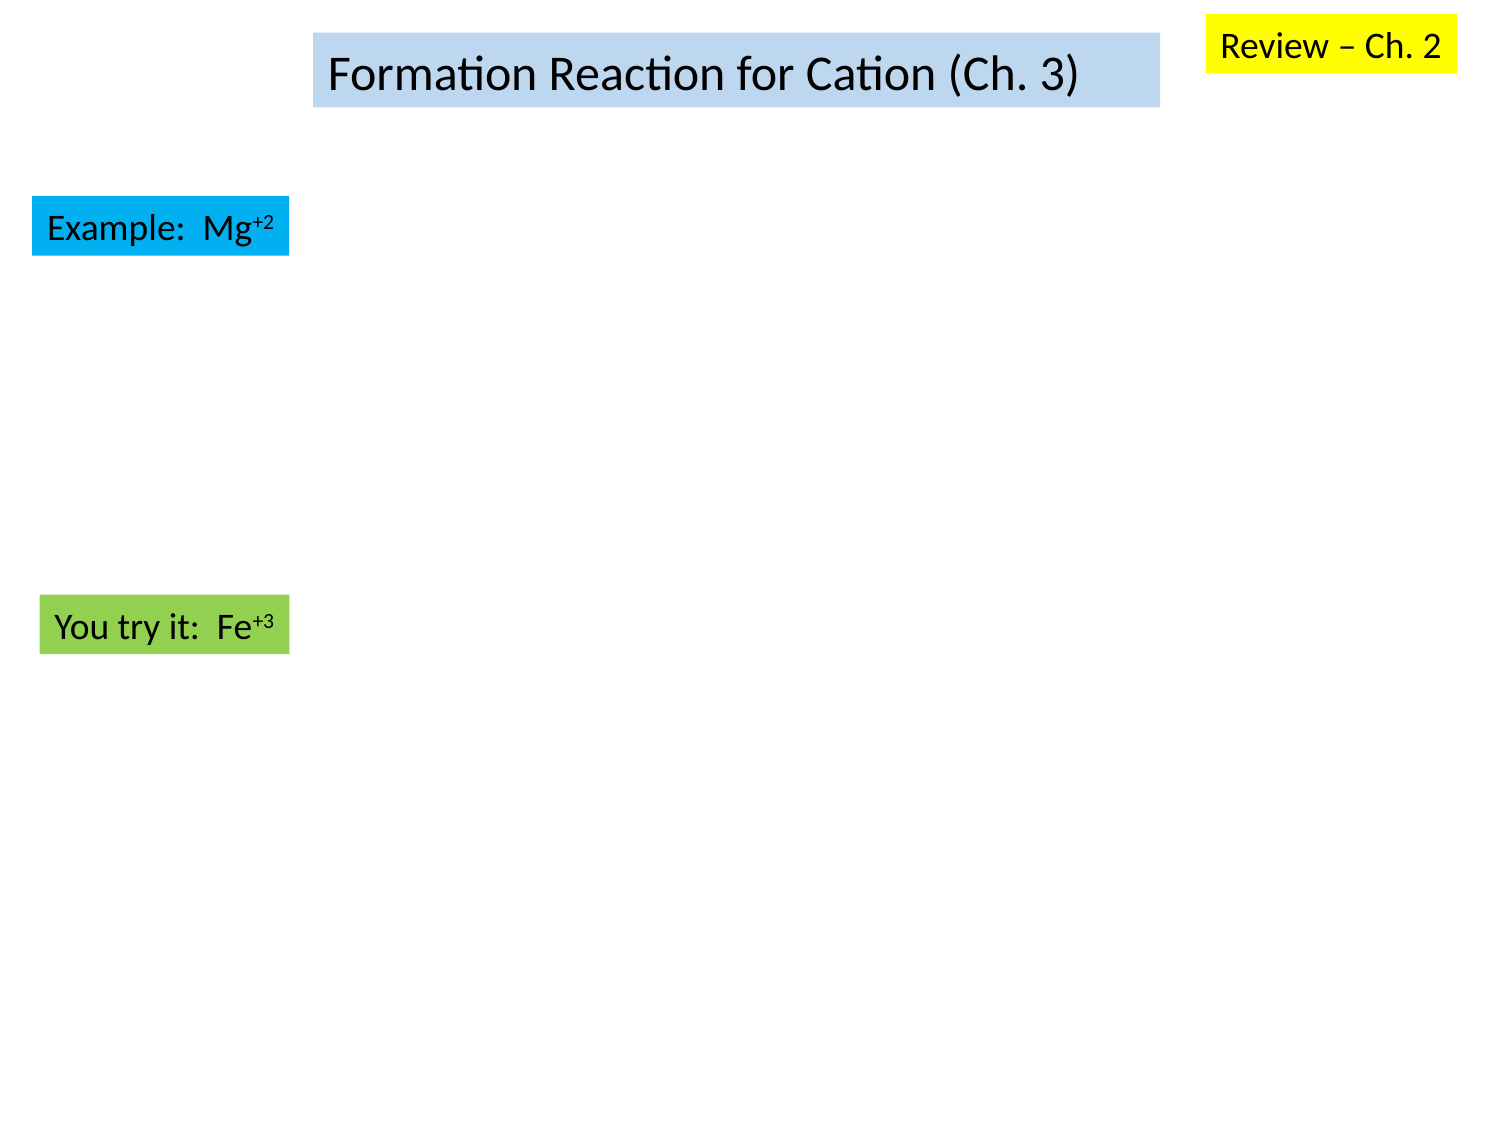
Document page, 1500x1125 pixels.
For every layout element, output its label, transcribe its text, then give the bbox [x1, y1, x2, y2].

text_box You try it: Fe+3 [39, 594, 290, 655]
text_box Review – Ch. 2 [1205, 13, 1457, 74]
text_box Example: Mg+2 [32, 195, 290, 256]
text_box Formation Reaction for Cation (Ch. 3) [313, 32, 1161, 108]
